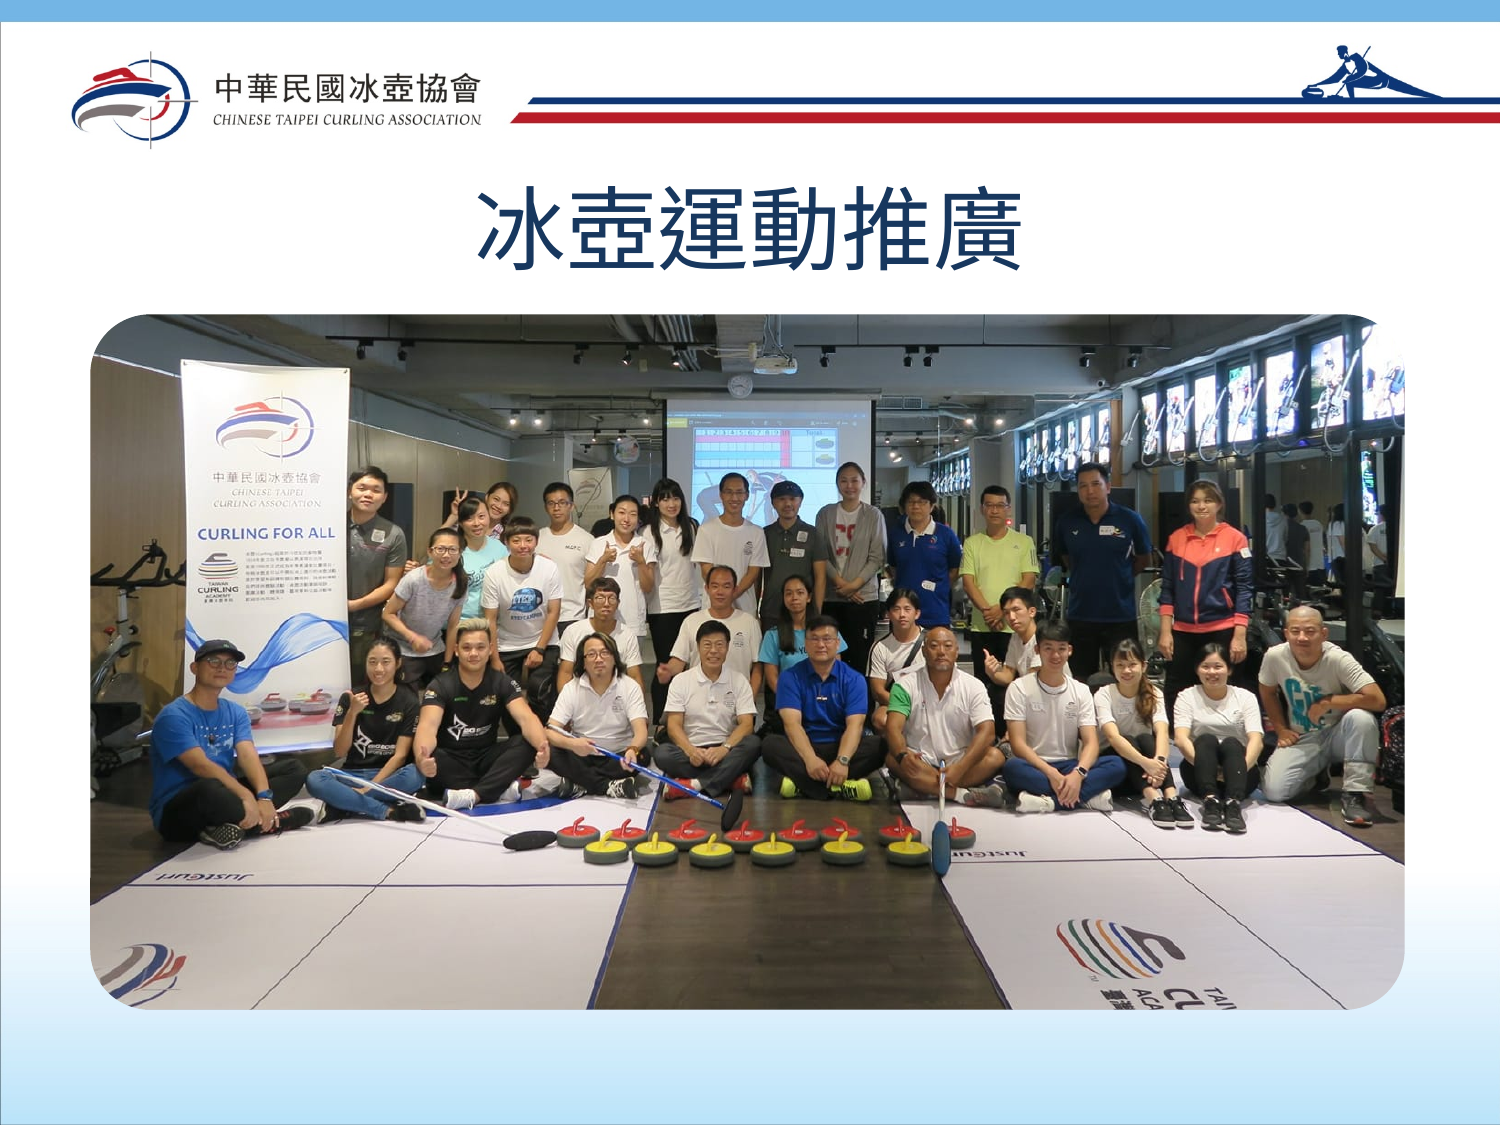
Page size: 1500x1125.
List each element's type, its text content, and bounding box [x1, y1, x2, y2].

text_box 冰壺運動推廣 [443, 164, 1057, 291]
picture [0, 0, 1500, 1125]
